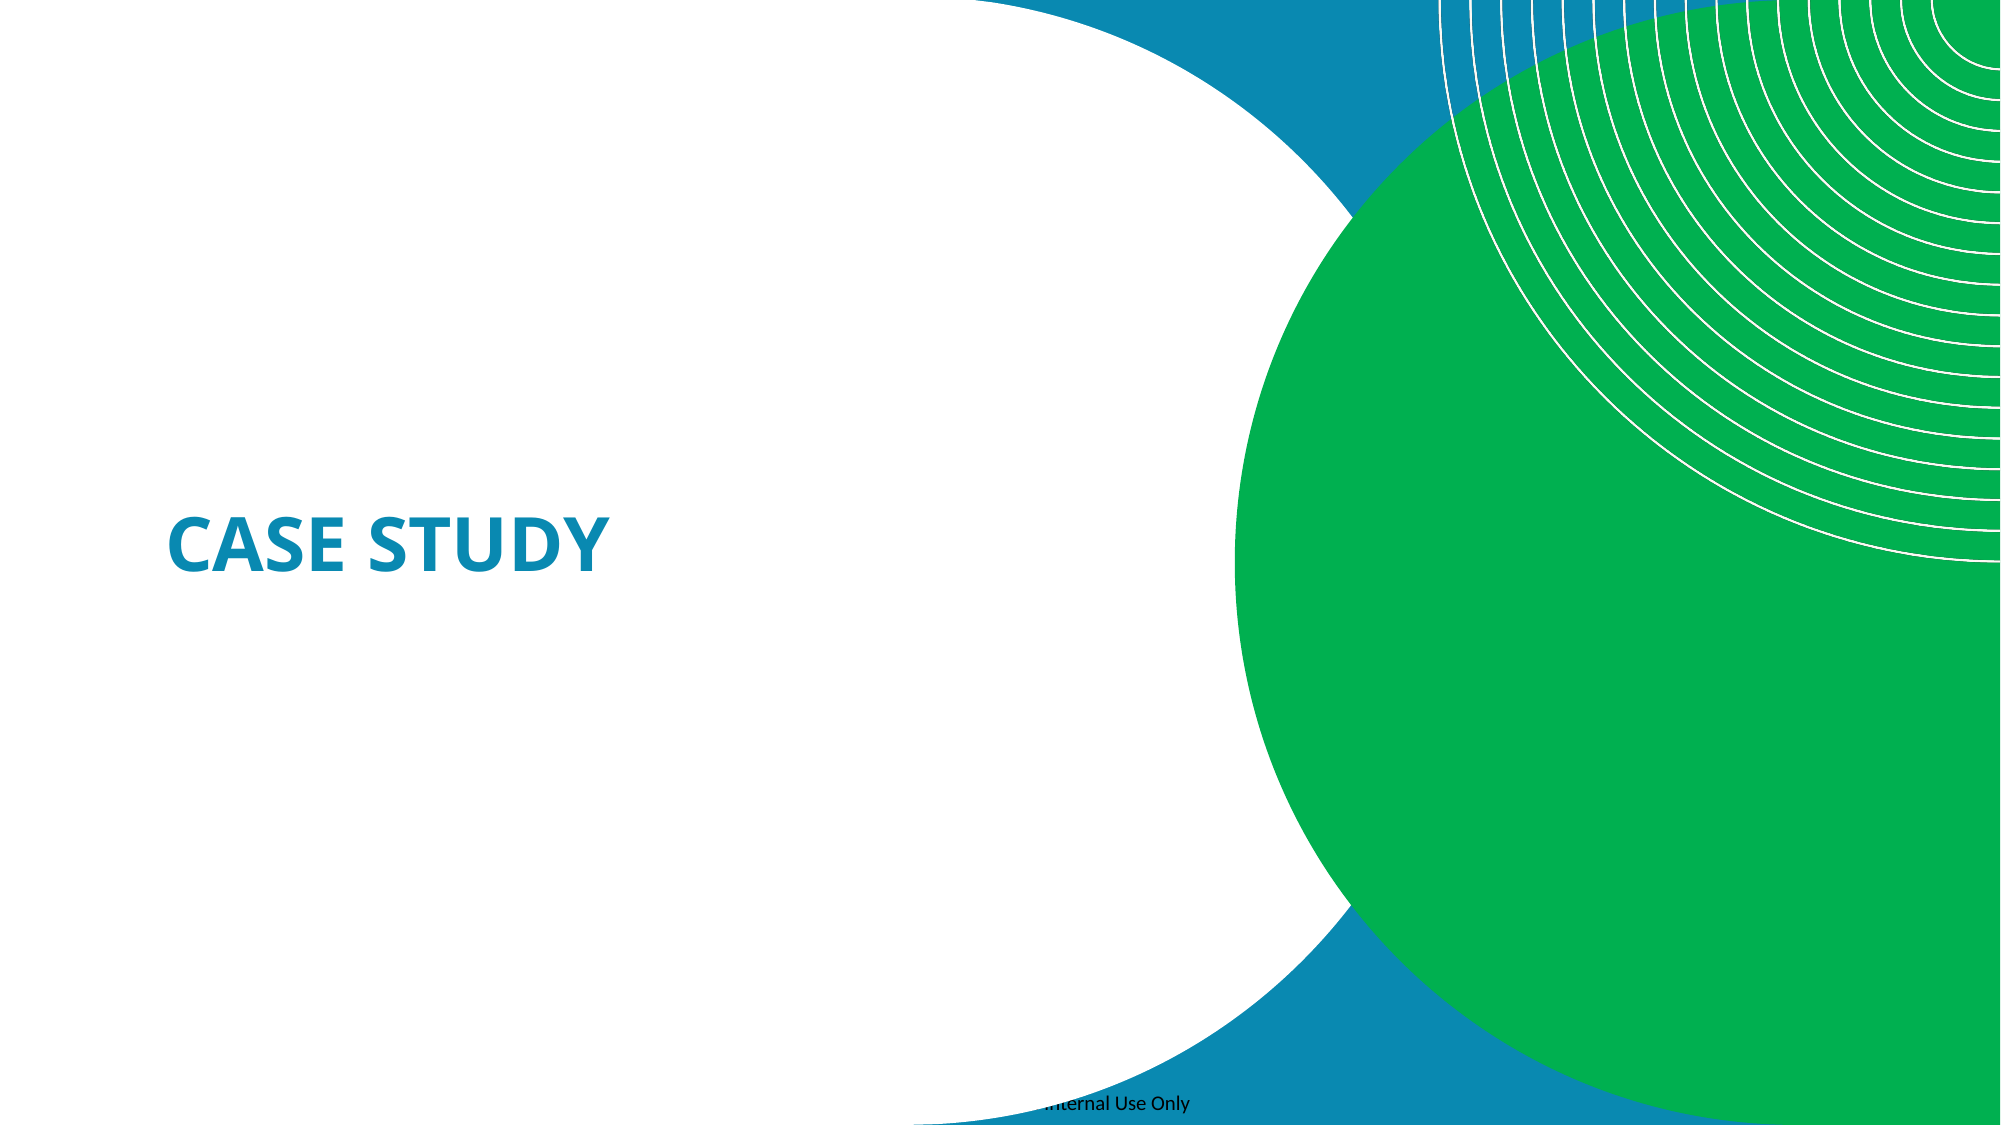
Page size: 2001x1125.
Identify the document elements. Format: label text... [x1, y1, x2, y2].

title Case study [150, 139, 1088, 587]
picture [1438, 0, 2001, 563]
